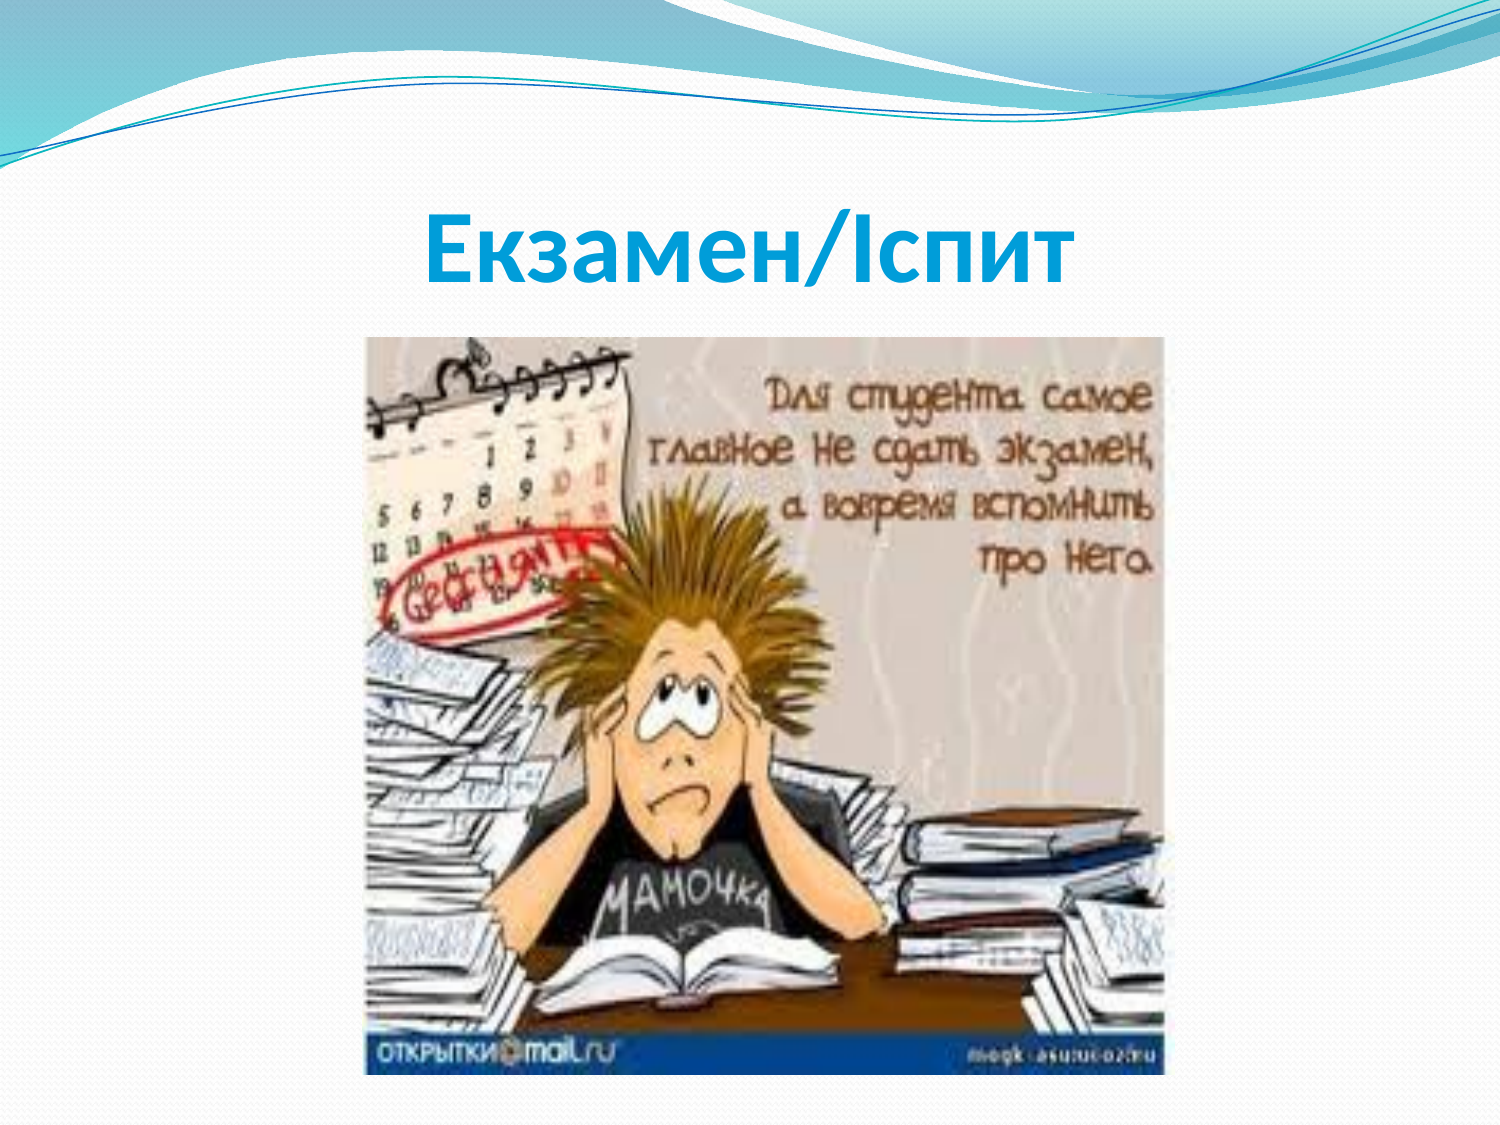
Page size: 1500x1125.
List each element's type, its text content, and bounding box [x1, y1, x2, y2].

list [362, 337, 1176, 1076]
title Екзамен/Іспит [75, 115, 1425, 303]
